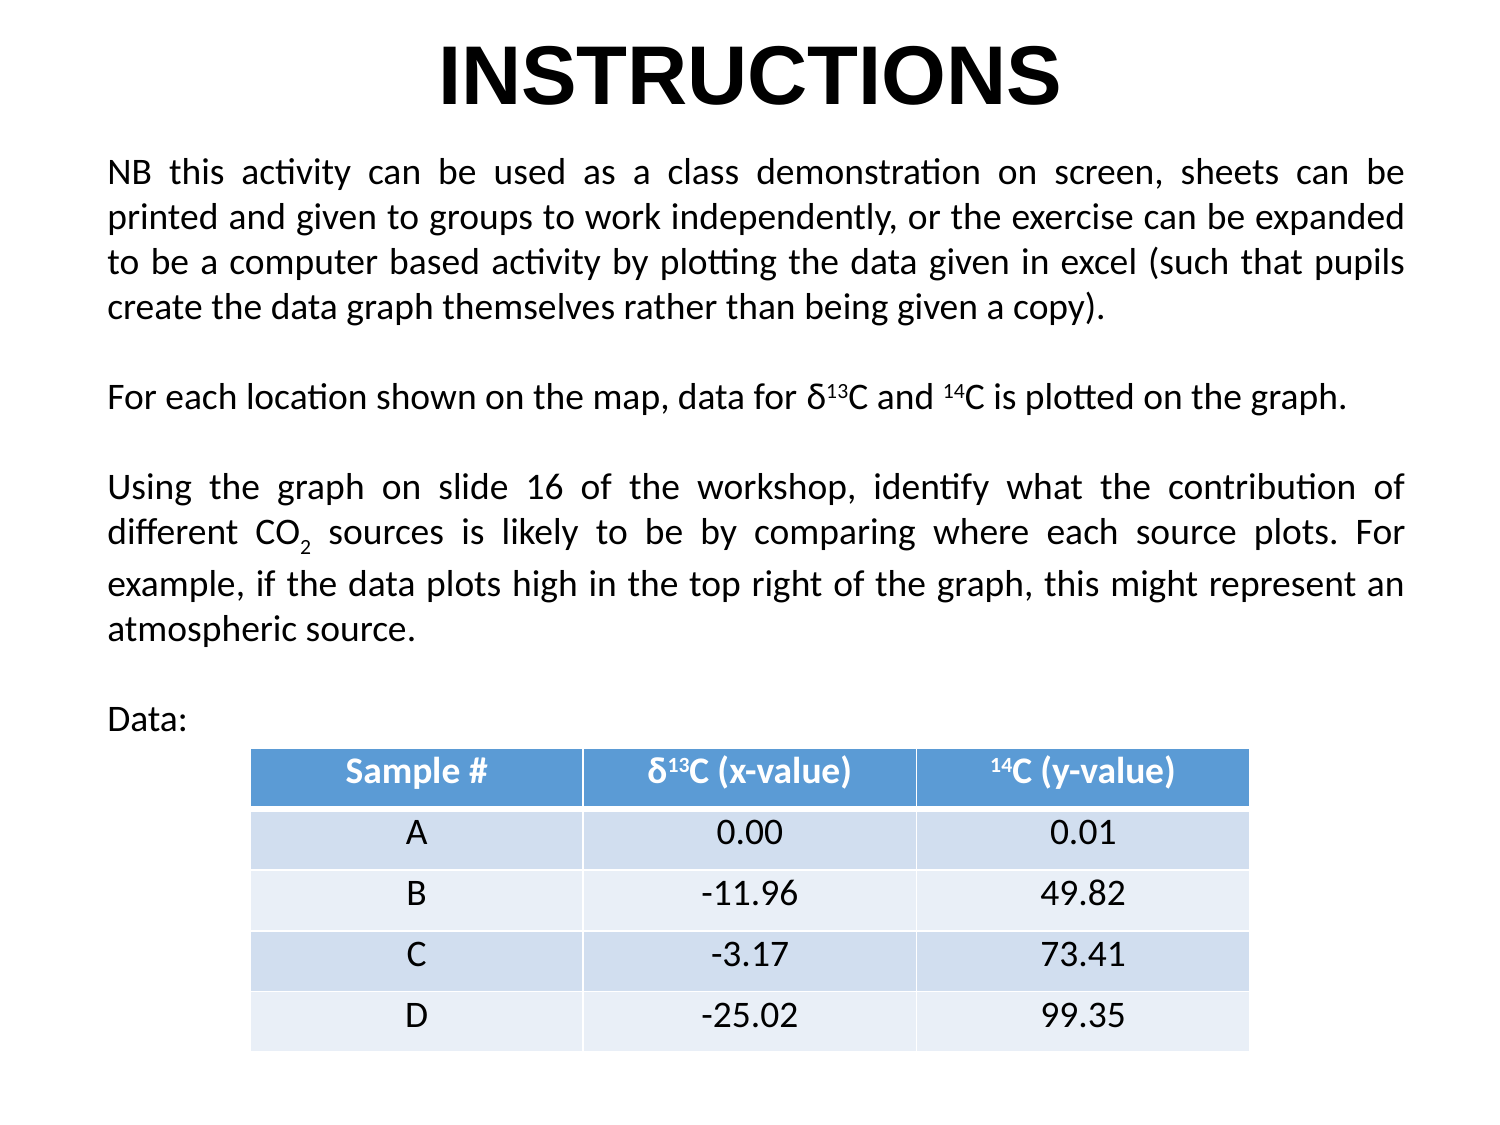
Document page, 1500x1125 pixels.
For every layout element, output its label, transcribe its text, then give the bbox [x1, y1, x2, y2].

table_cell 99.35 [917, 992, 1249, 1051]
table_cell 73.41 [917, 932, 1249, 991]
table_header δ13C (x-value) [584, 749, 916, 806]
text_box NB this activity can be used as a class demonstration on screen, sheets can be printed and given to groups to work independently, or the exercise can be expanded to be a computer based activity by plotting the data given in excel (such that pupils create the data graph themselves rather than being given a copy). For each location shown on the map, data for δ13C and 14C is plotted on the graph. Using the graph on slide 16 of the workshop, identify what the contribution of different CO2 sources is likely to be by comparing where each source plots. For example, if the data plots high in the top right of the graph, this might represent an atmospheric source. Data: [92, 139, 1422, 836]
table_cell -25.02 [584, 992, 916, 1051]
table_cell C [251, 932, 582, 991]
table_cell 0.00 [584, 812, 916, 869]
table_cell D [251, 992, 582, 1051]
text_box INSTRUCTIONS [388, 14, 1111, 130]
table_cell A [251, 812, 582, 869]
table_cell 0.01 [917, 812, 1249, 869]
table_cell -3.17 [584, 932, 916, 991]
table_header 14C (y-value) [917, 749, 1249, 806]
table_header Sample # [251, 749, 582, 806]
table_cell B [251, 871, 582, 930]
table_cell 49.82 [917, 871, 1249, 930]
table_cell -11.96 [584, 871, 916, 930]
